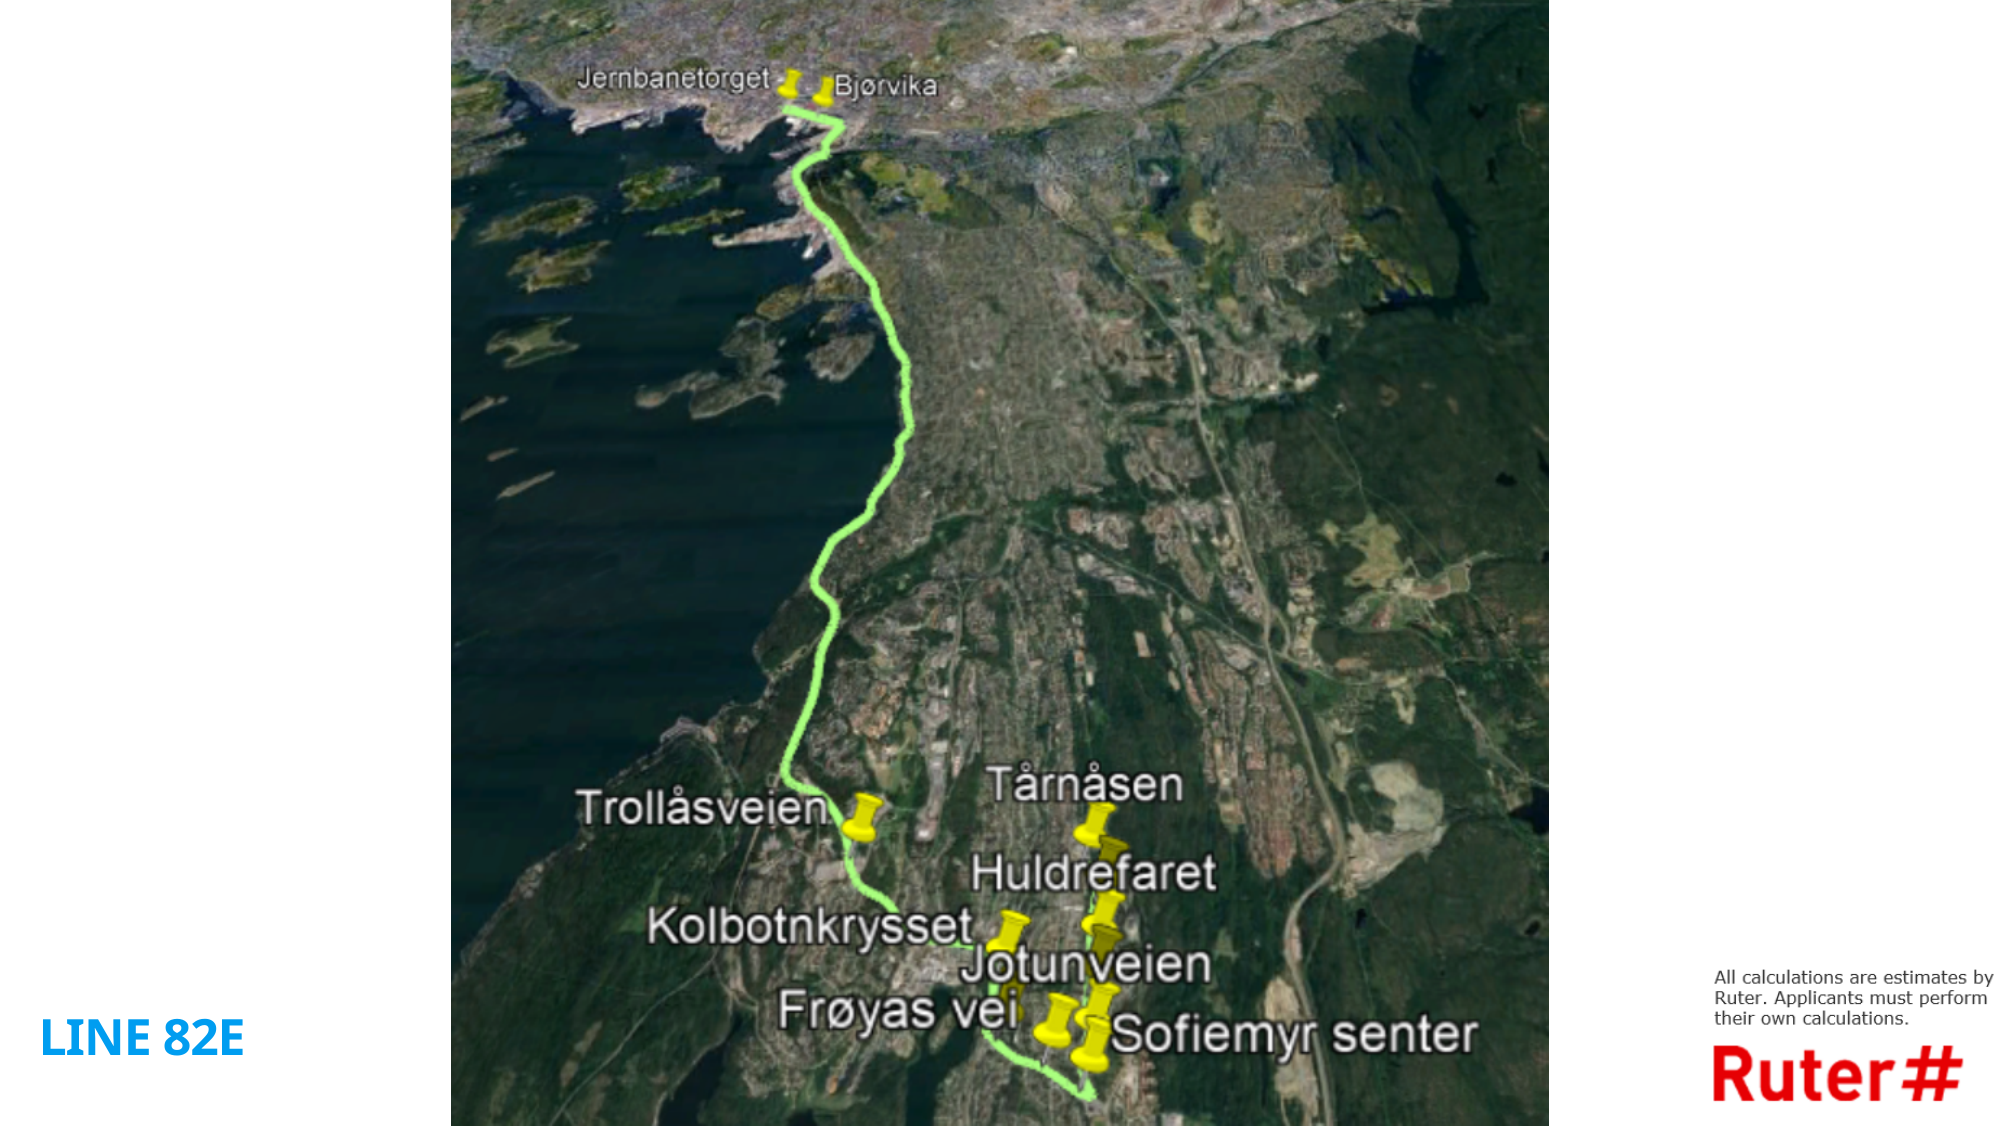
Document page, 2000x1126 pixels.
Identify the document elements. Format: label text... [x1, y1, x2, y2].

picture [1694, 945, 2000, 1114]
title Line 82E [38, 1002, 433, 1126]
picture [451, 0, 1549, 1126]
